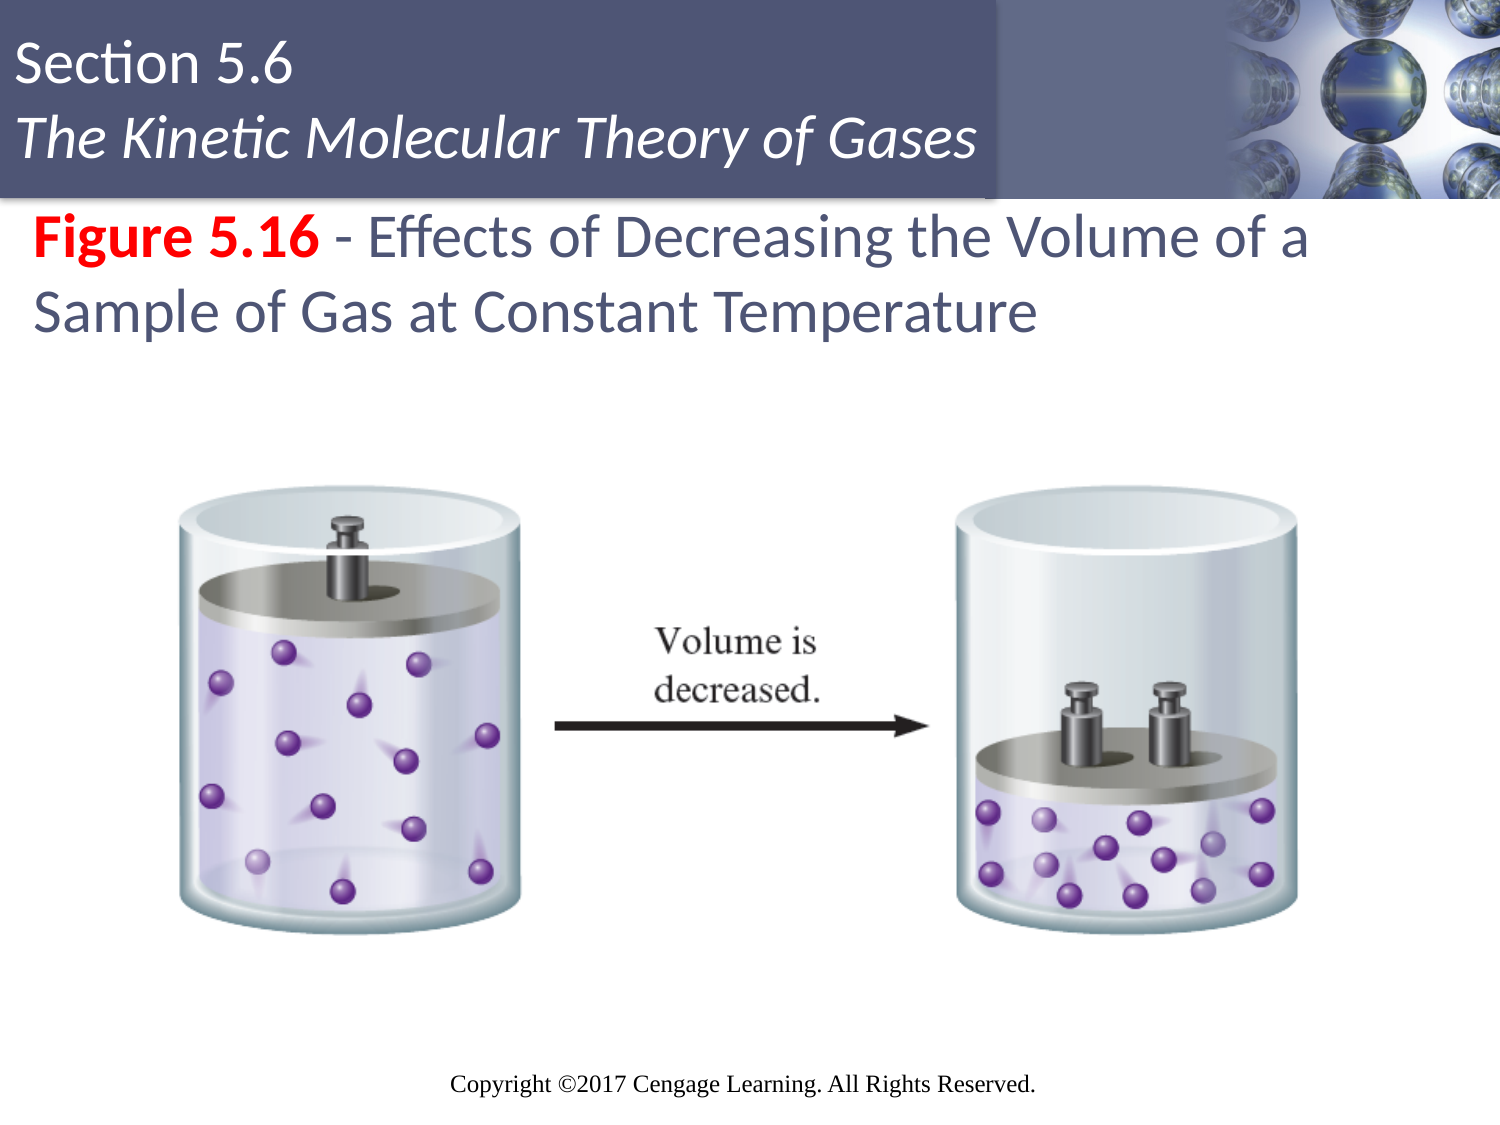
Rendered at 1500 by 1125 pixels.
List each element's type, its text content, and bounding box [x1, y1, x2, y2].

title Figure 5.16 - Effects of Decreasing the Volume of a Sample of Gas at Constant Temperature [18, 212, 1471, 327]
picture [996, 0, 1500, 199]
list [174, 479, 1315, 951]
